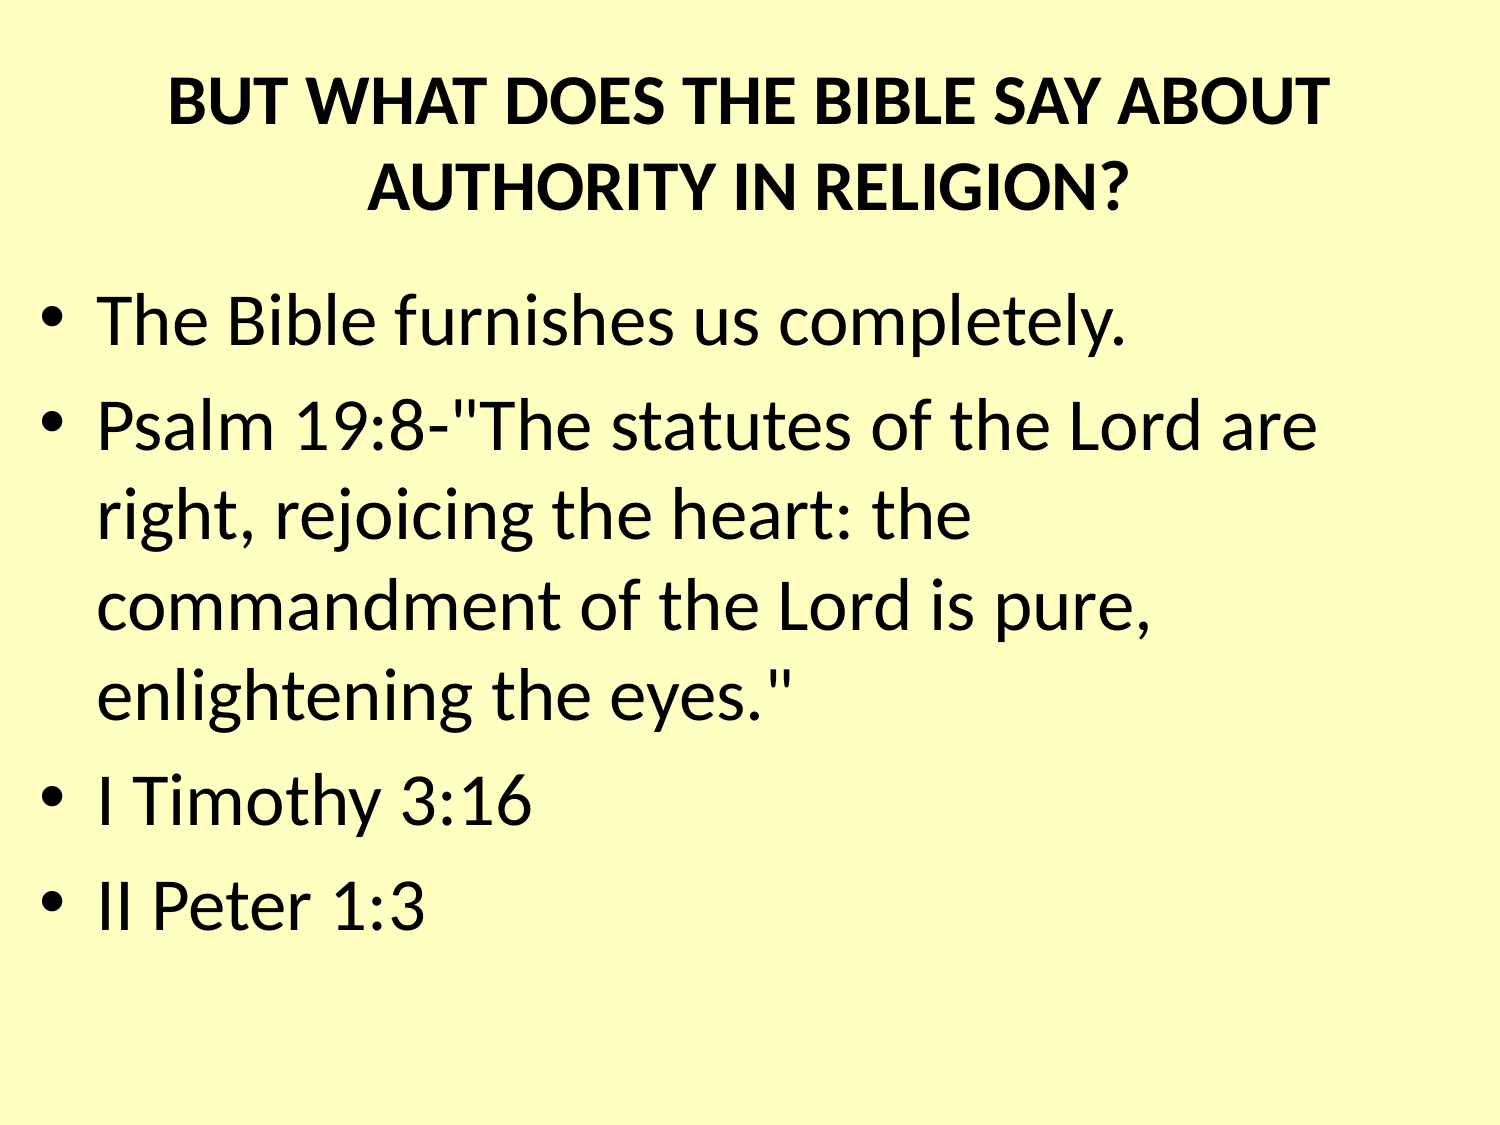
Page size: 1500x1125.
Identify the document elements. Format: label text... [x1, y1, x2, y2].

title BUT WHAT DOES THE BIBLE SAY ABOUT AUTHORITY IN RELIGION? [75, 45, 1425, 233]
list The Bible furnishes us completely. Psalm 19:8-"The statutes of the Lord are right, rejoicing the heart: the commandment of the Lord is pure, enlightening the eyes." I Timothy 3:16 II Peter 1:3 [24, 262, 1425, 1063]
